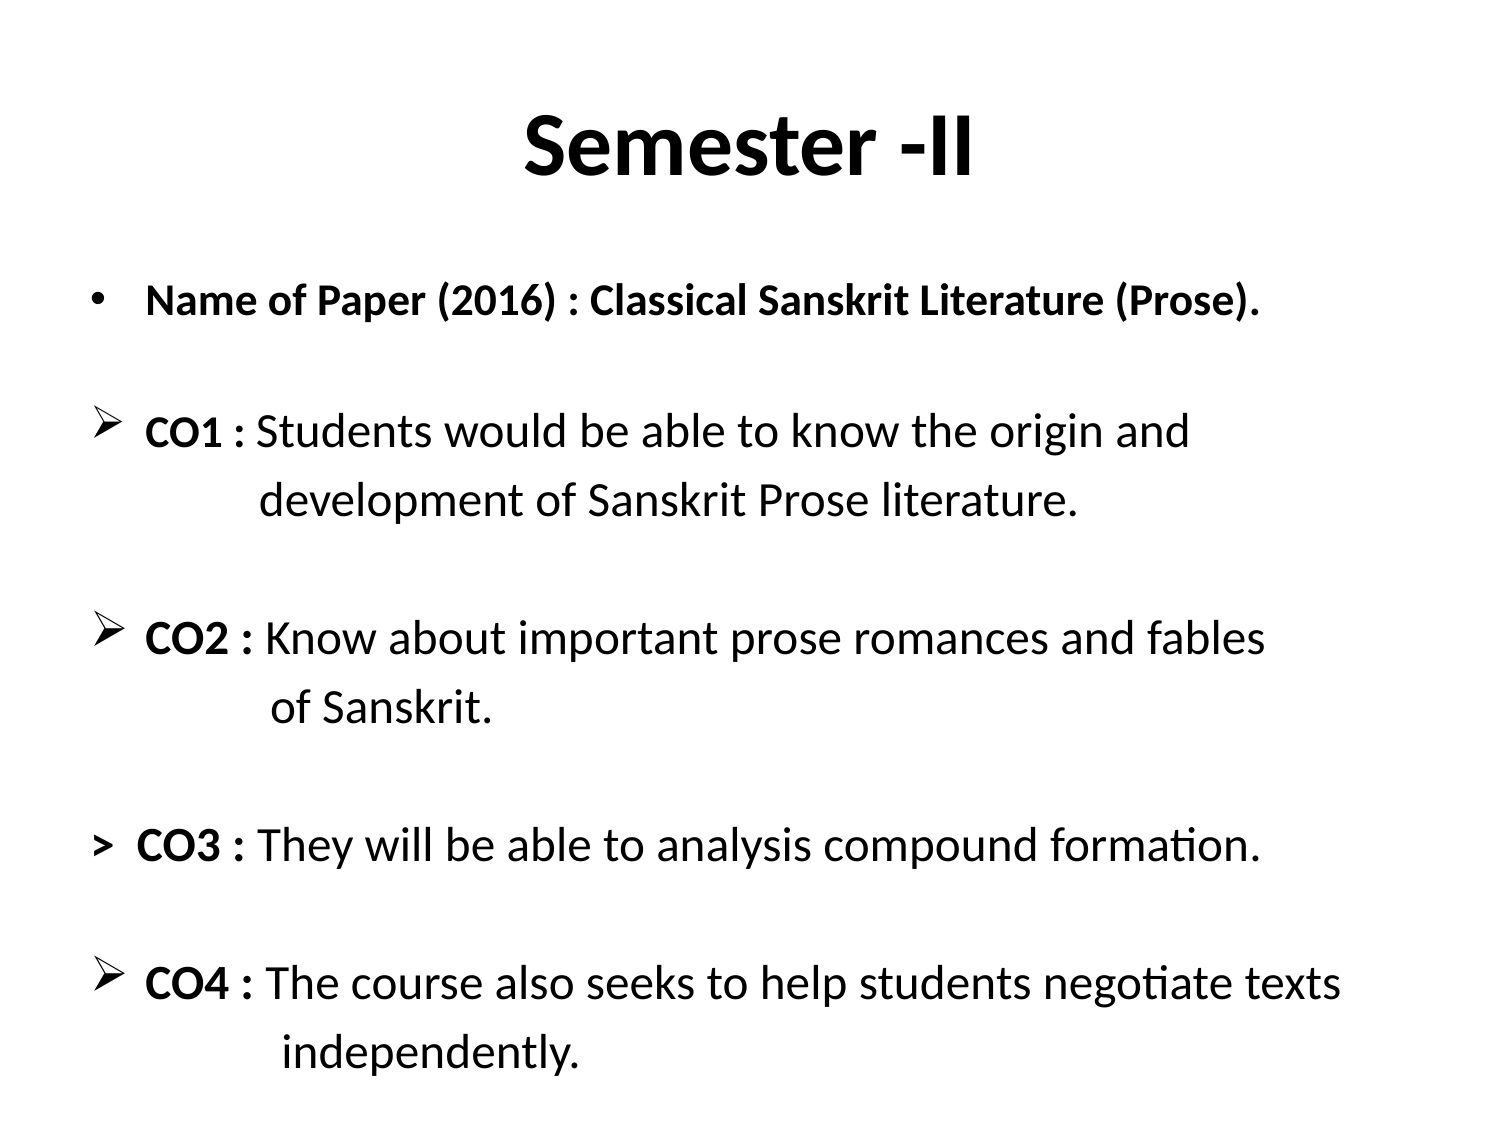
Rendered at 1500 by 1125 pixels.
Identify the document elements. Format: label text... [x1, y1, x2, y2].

list Name of Paper (2016) : Classical Sanskrit Literature (Prose). CO1 : Students would be able to know the origin and development of Sanskrit Prose literature. CO2 : Know about important prose romances and fables of Sanskrit. > CO3 : They will be able to analysis compound formation. CO4 : The course also seeks to help students negotiate texts independently. [75, 262, 1425, 1088]
title Semester -II [75, 45, 1425, 233]
